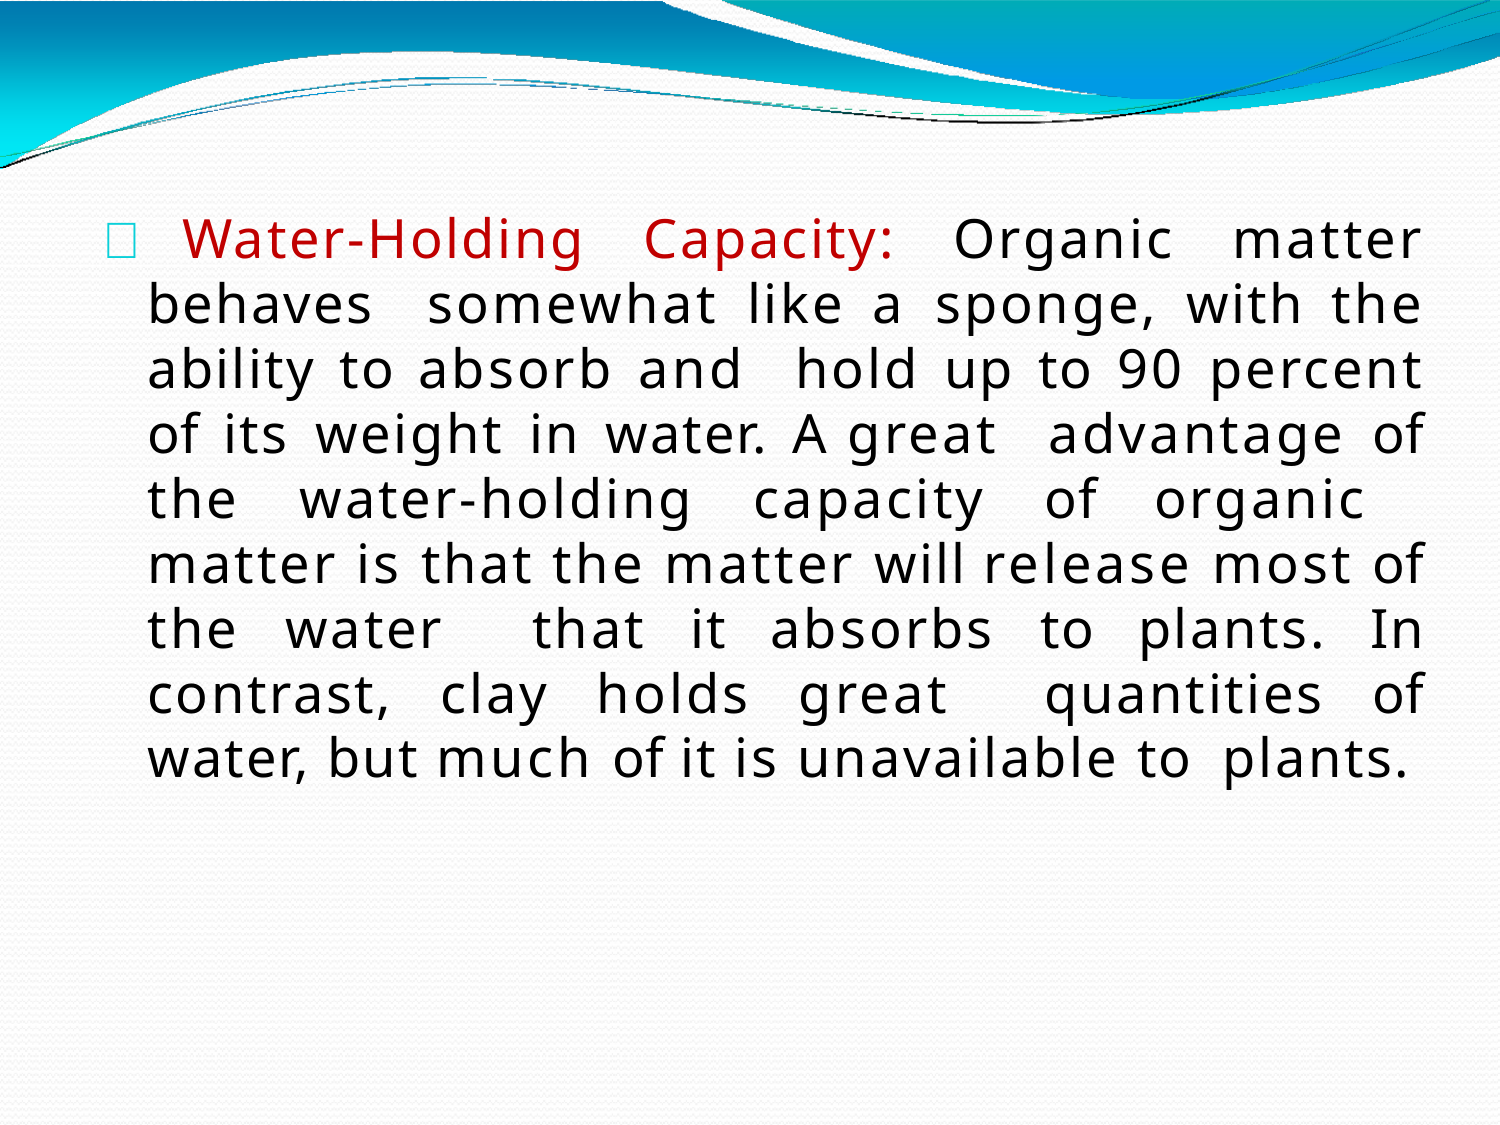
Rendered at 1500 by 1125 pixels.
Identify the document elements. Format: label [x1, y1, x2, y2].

text_box [0, 0, 1500, 1125]
